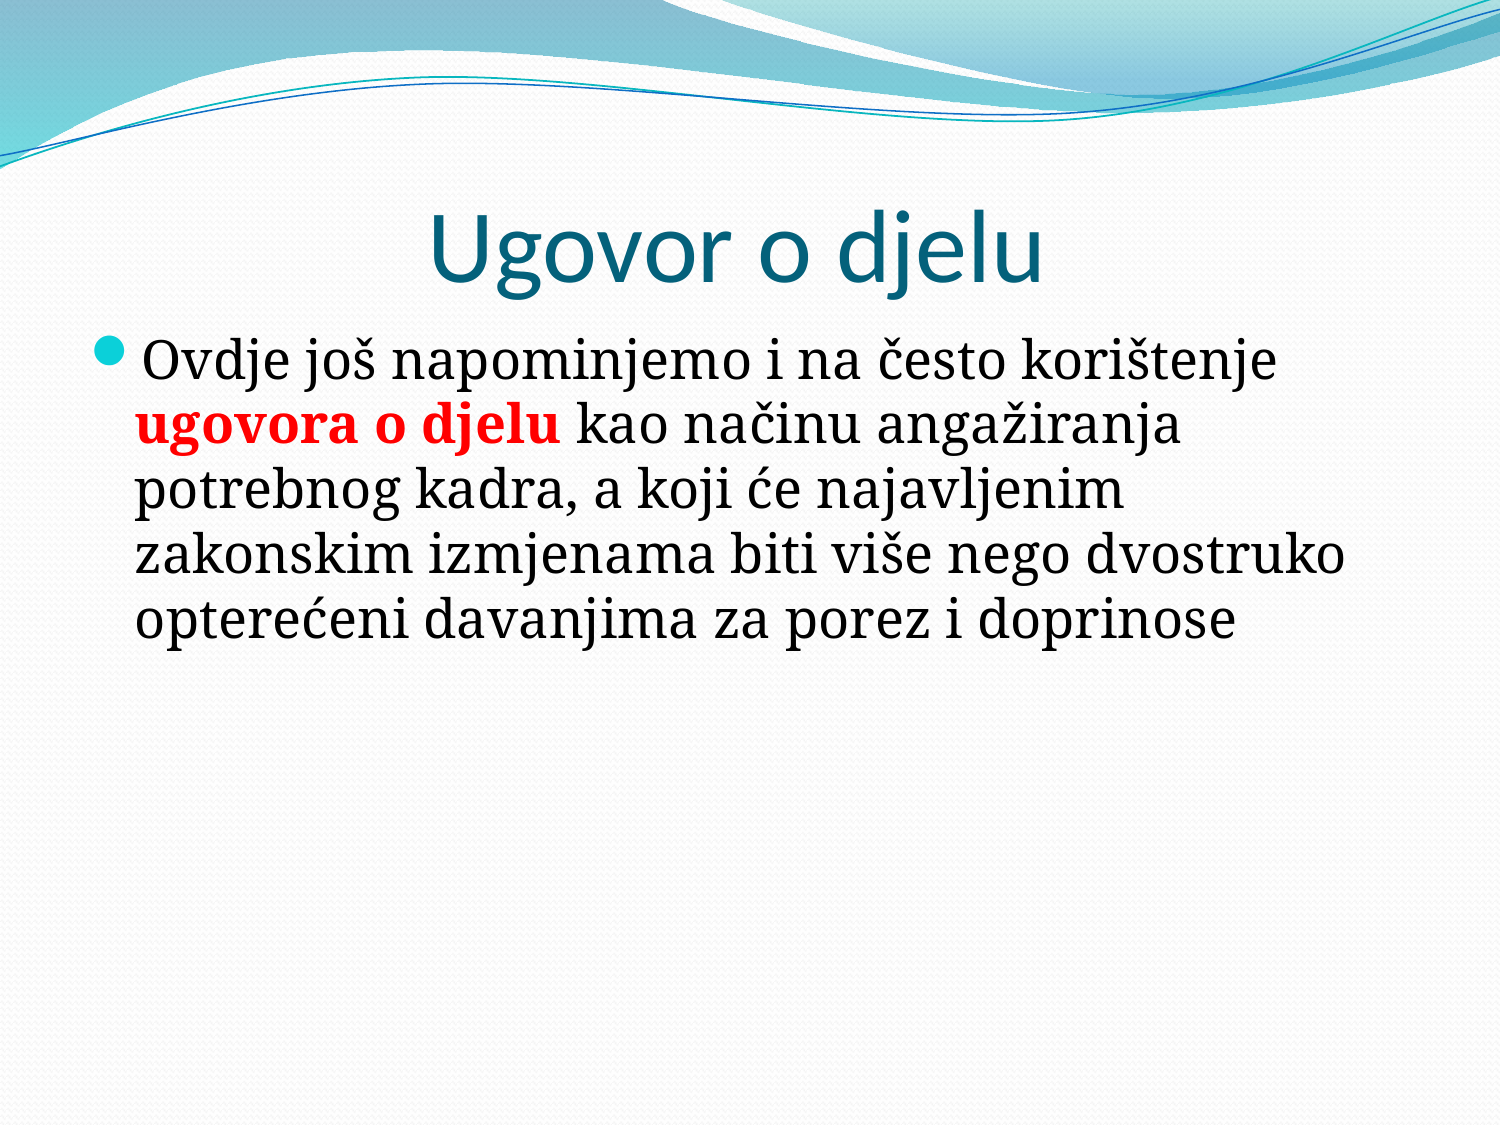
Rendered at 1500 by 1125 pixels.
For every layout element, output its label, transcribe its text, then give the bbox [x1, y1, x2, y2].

title Ugovor o djelu [74, 115, 1426, 304]
list Ovdje još napominjemo i na često korištenje ugovora o djelu kao načinu angažiranja potrebnog kadra, a koji će najavljenim zakonskim izmjenama biti više nego dvostruko opterećeni davanjima za porez i doprinose [74, 317, 1426, 1038]
